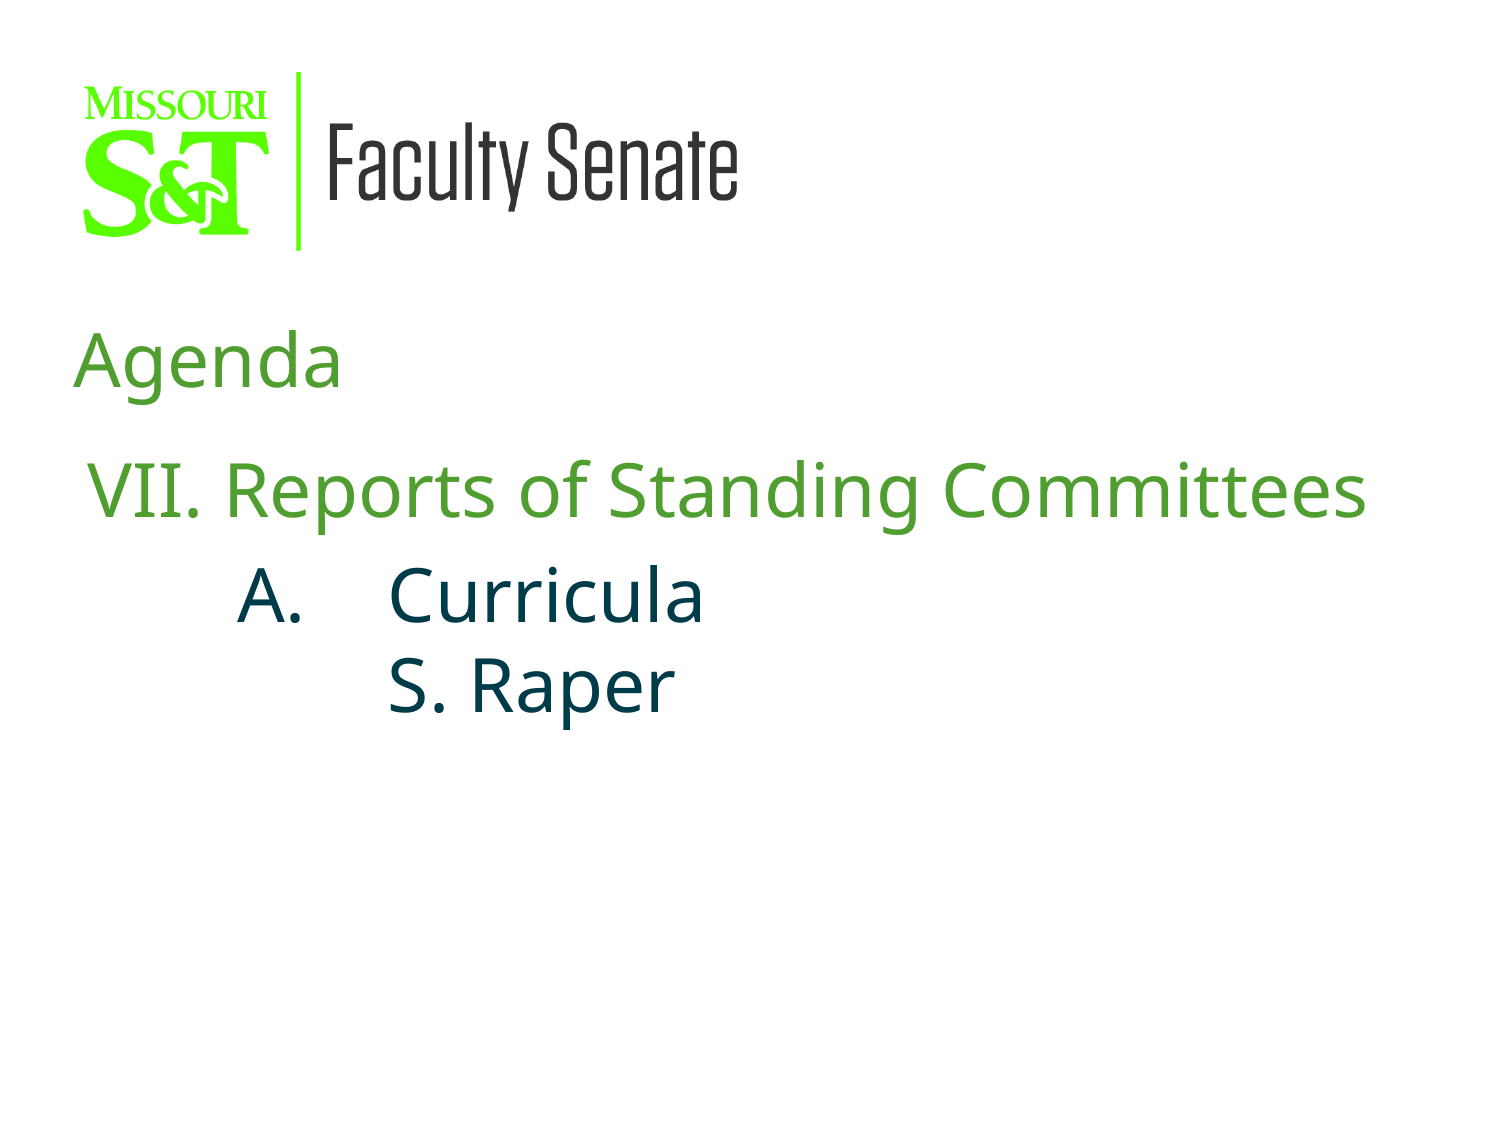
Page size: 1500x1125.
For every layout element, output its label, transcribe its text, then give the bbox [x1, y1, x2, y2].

list VII. Reports of Standing Committees A. Curricula S. Raper [73, 435, 1470, 1083]
picture [83, 72, 737, 251]
list Agenda [58, 315, 1402, 393]
